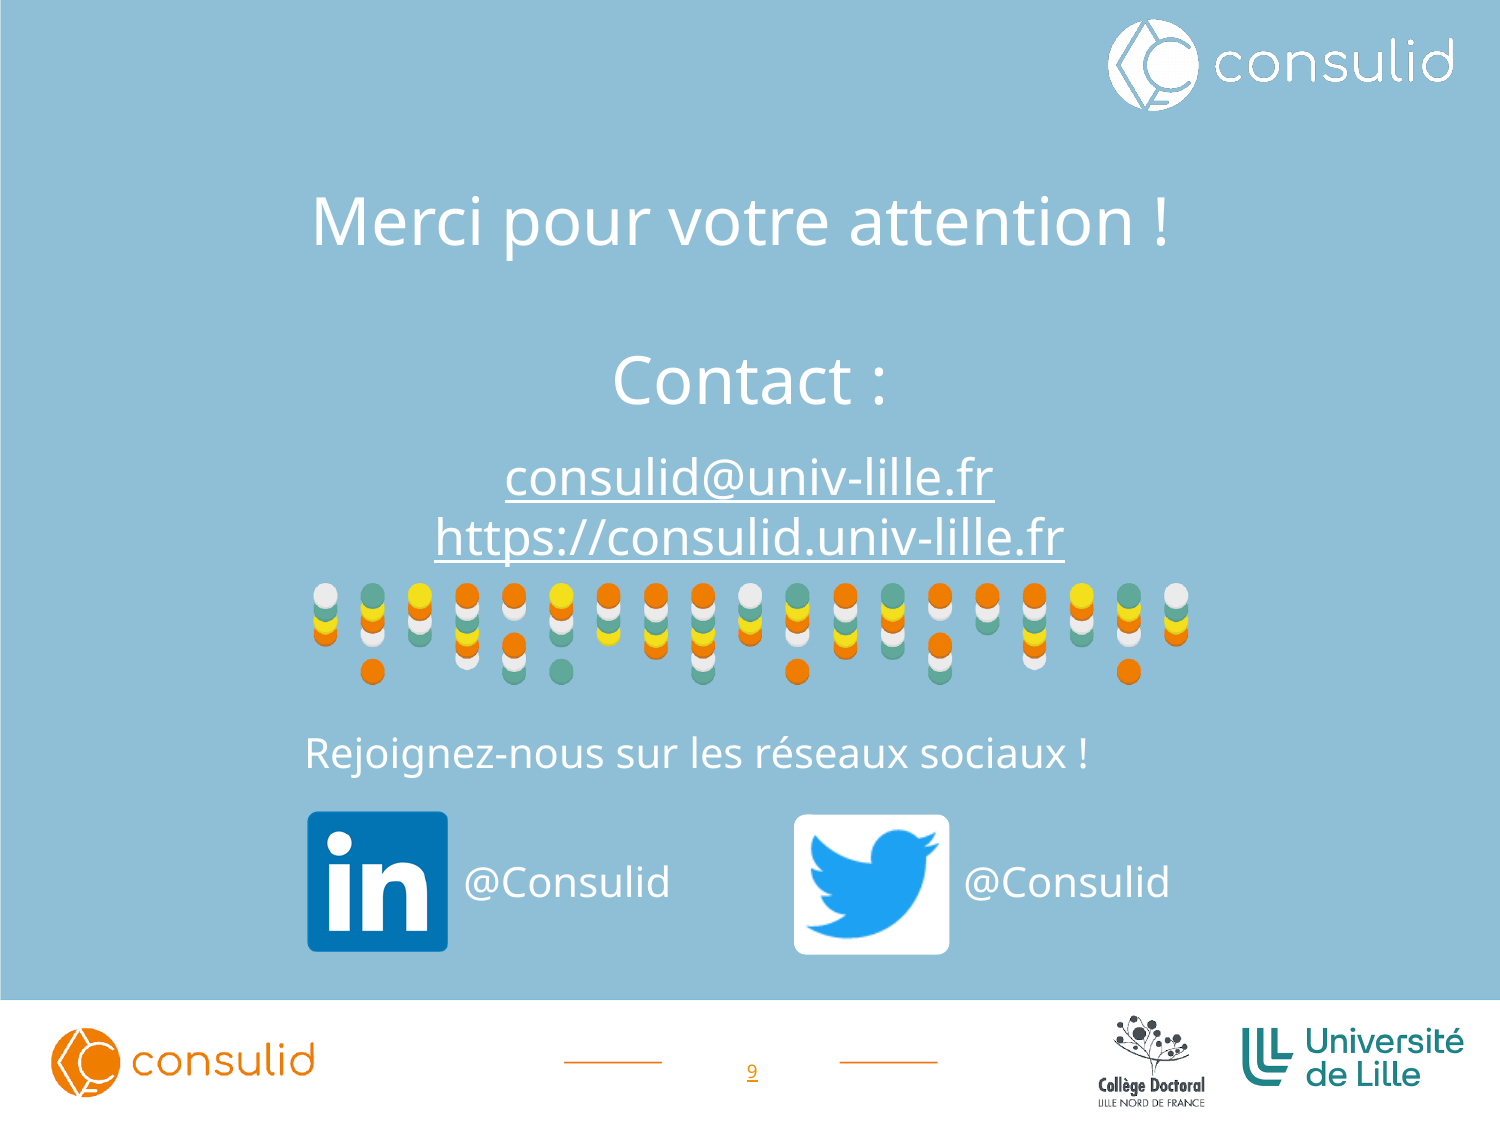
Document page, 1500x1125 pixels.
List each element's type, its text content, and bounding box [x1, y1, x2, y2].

text_box @Consulid [954, 848, 1241, 914]
slide_number 9 [712, 1042, 792, 1103]
text_box @Consulid [452, 848, 727, 914]
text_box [1224, 1010, 1483, 1103]
text_box Rejoignez-nous sur les réseaux sociaux ! [289, 719, 1216, 820]
picture [0, 0, 1500, 1125]
text_box Merci pour votre attention ! Contact : consulid@univ-lille.fr https://consulid.univ-lille.fr [196, 170, 1304, 574]
